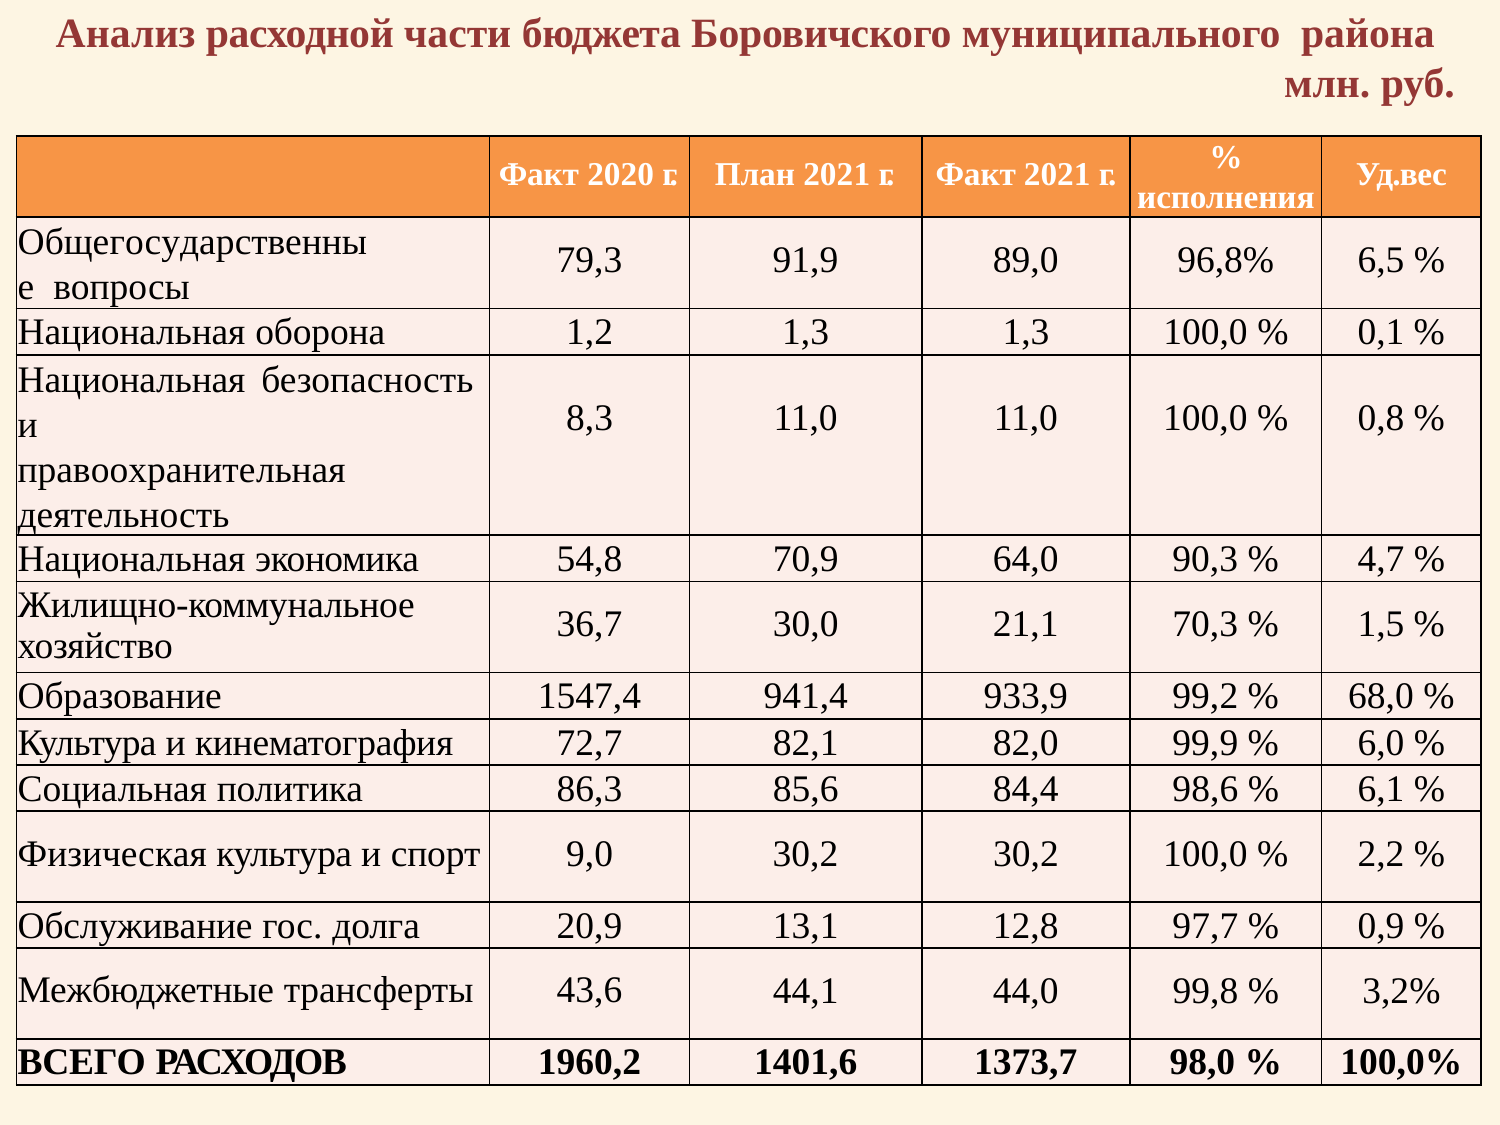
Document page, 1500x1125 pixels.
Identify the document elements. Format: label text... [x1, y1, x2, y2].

table_cell 91,9 [690, 218, 921, 308]
table_cell 941,4 [690, 673, 921, 718]
table_cell 1547,4 [490, 673, 689, 718]
table_cell 3,2% [1322, 949, 1480, 1038]
table_cell 44,1 [690, 949, 921, 1038]
table_cell Культура и кинематография [17, 720, 489, 764]
table_cell Национальная безопасность и правоохранительная деятельность [17, 356, 489, 534]
table_cell 6,1 % [1322, 766, 1480, 810]
table_cell 82,0 [923, 720, 1129, 764]
table_cell Обслуживание гос. долга [17, 903, 489, 947]
table_cell 98,0 % [1131, 1040, 1321, 1084]
table_cell 1,3 [690, 309, 921, 354]
table_cell 1373,7 [923, 1040, 1129, 1084]
table_cell 70,9 [690, 536, 921, 581]
table_cell Образование [17, 673, 489, 718]
table_cell Жилищно-коммунальное хозяйство [17, 582, 489, 672]
table_cell 99,2 % [1131, 673, 1321, 718]
table_header [17, 137, 489, 216]
table_cell ВСЕГО РАСХОДОВ [17, 1040, 489, 1084]
table_cell 30,2 [690, 812, 921, 901]
table_cell 86,3 [490, 766, 689, 810]
table_cell 84,4 [923, 766, 1129, 810]
table_cell 1960,2 [490, 1040, 689, 1084]
table_cell 6,5 % [1322, 218, 1480, 308]
table_cell 21,1 [923, 582, 1129, 672]
table_cell 11,0 [923, 356, 1129, 534]
table_cell 100,0% [1322, 1040, 1480, 1084]
table_cell 85,6 [690, 766, 921, 810]
table_cell 933,9 [923, 673, 1129, 718]
table_cell 0,8 % [1322, 356, 1480, 534]
table_cell 30,0 [690, 582, 921, 672]
table_cell Межбюджетные трансферты [17, 949, 489, 1038]
table_cell 44,0 [923, 949, 1129, 1038]
table_cell 97,7 % [1131, 903, 1321, 947]
table_cell Общегосударственные вопросы [17, 218, 489, 308]
table_cell 90,3 % [1131, 536, 1321, 581]
table_cell 1,3 [923, 309, 1129, 354]
table_cell 1,5 % [1322, 582, 1480, 672]
table_cell 79,3 [490, 218, 689, 308]
table_cell 99,8 % [1131, 949, 1321, 1038]
table_cell 9,0 [490, 812, 689, 901]
table_cell 43,6 [490, 949, 689, 1038]
table_cell 2,2 % [1322, 812, 1480, 901]
table_cell 11,0 [690, 356, 921, 534]
table_header Факт 2020 г. [490, 137, 689, 216]
table_cell 99,9 % [1131, 720, 1321, 764]
table_cell 1401,6 [690, 1040, 921, 1084]
table_cell 70,3 % [1131, 582, 1321, 672]
table_cell 0,9 % [1322, 903, 1480, 947]
table_cell 1,2 [490, 309, 689, 354]
table_cell 64,0 [923, 536, 1129, 581]
table_cell 4,7 % [1322, 536, 1480, 581]
text_box Анализ расходной части бюджета Боровичского муниципального района млн. руб. [53, 3, 1458, 107]
table_cell 8,3 [490, 356, 689, 534]
table_cell 98,6 % [1131, 766, 1321, 810]
table_header Уд.вес [1322, 137, 1480, 216]
table_cell 100,0 % [1131, 812, 1321, 901]
table_cell 6,0 % [1322, 720, 1480, 764]
table_cell 89,0 [923, 218, 1129, 308]
table_header % исполнения [1131, 137, 1321, 216]
table_cell 82,1 [690, 720, 921, 764]
table_cell 20,9 [490, 903, 689, 947]
table_cell 13,1 [690, 903, 921, 947]
table_cell 54,8 [490, 536, 689, 581]
table_cell 0,1 % [1322, 309, 1480, 354]
table_cell 12,8 [923, 903, 1129, 947]
table_cell 100,0 % [1131, 356, 1321, 534]
table_cell 72,7 [490, 720, 689, 764]
table_header План 2021 г. [690, 137, 921, 216]
table_header Факт 2021 г. [923, 137, 1129, 216]
table_cell Национальная оборона [17, 309, 489, 354]
table_cell 68,0 % [1322, 673, 1480, 718]
table_cell 100,0 % [1131, 309, 1321, 354]
table_cell 96,8% [1131, 218, 1321, 308]
table_cell 36,7 [490, 582, 689, 672]
table_cell Социальная политика [17, 766, 489, 810]
table_cell 30,2 [923, 812, 1129, 901]
table_cell Физическая культура и спорт [17, 812, 489, 901]
table_cell Национальная экономика [17, 536, 489, 581]
